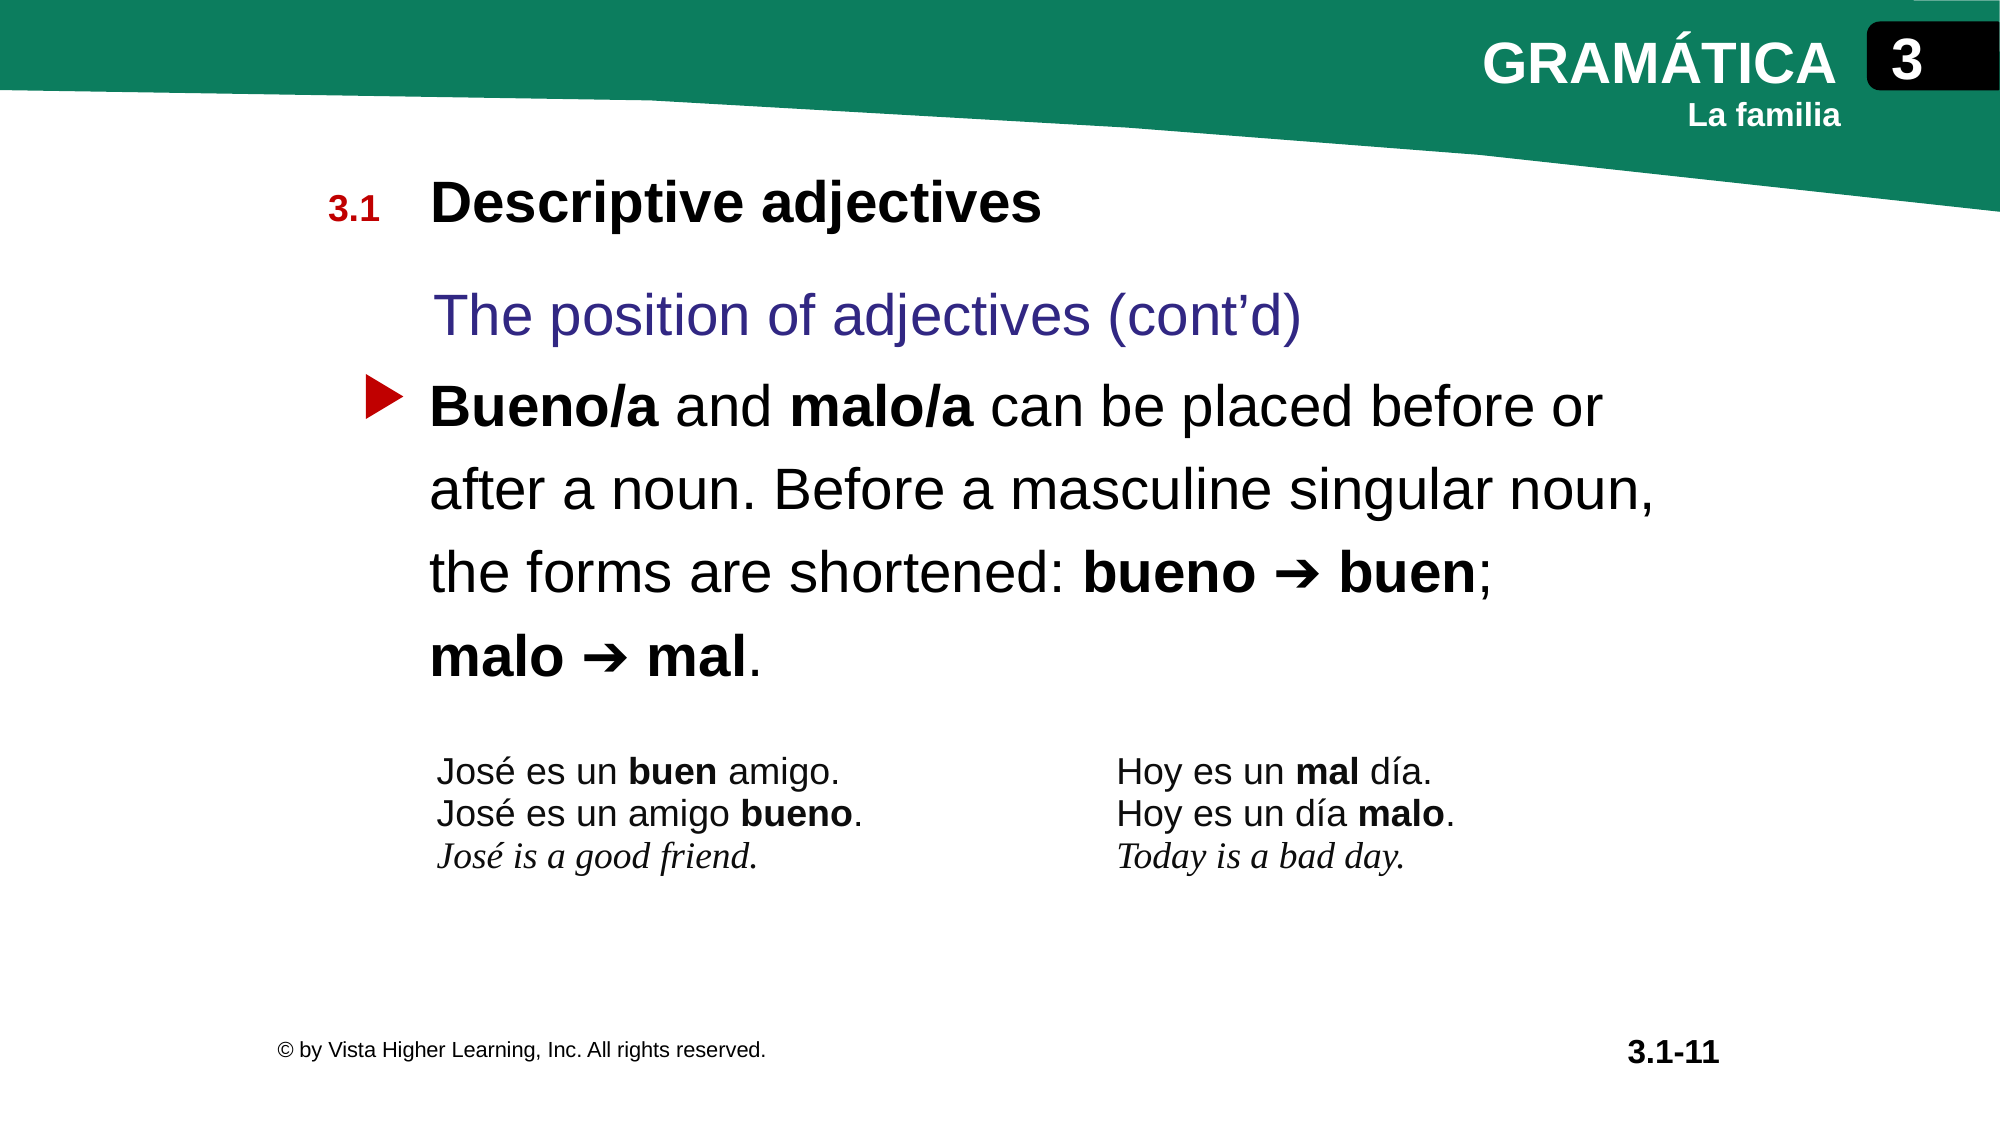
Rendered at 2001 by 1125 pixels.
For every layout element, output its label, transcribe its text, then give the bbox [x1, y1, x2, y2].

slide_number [1283, 1023, 1735, 1077]
text_box [364, 373, 405, 420]
text_box Bueno/a and malo/a can be placed before or after a noun. Before a masculine singular noun, the forms are shortened: bueno ➔ buen; malo ➔ mal. [339, 347, 1697, 525]
table_header José es un buen amigo. José es un amigo bueno. José is a good friend. [422, 743, 1101, 884]
table_header Hoy es un mal día. Hoy es un día malo. Today is a bad day. [1101, 743, 1522, 884]
text_box The position of adjectives (cont’d) [418, 269, 1660, 355]
footer © by Vista Higher Learning, Inc. All rights reserved. [262, 1023, 1231, 1076]
